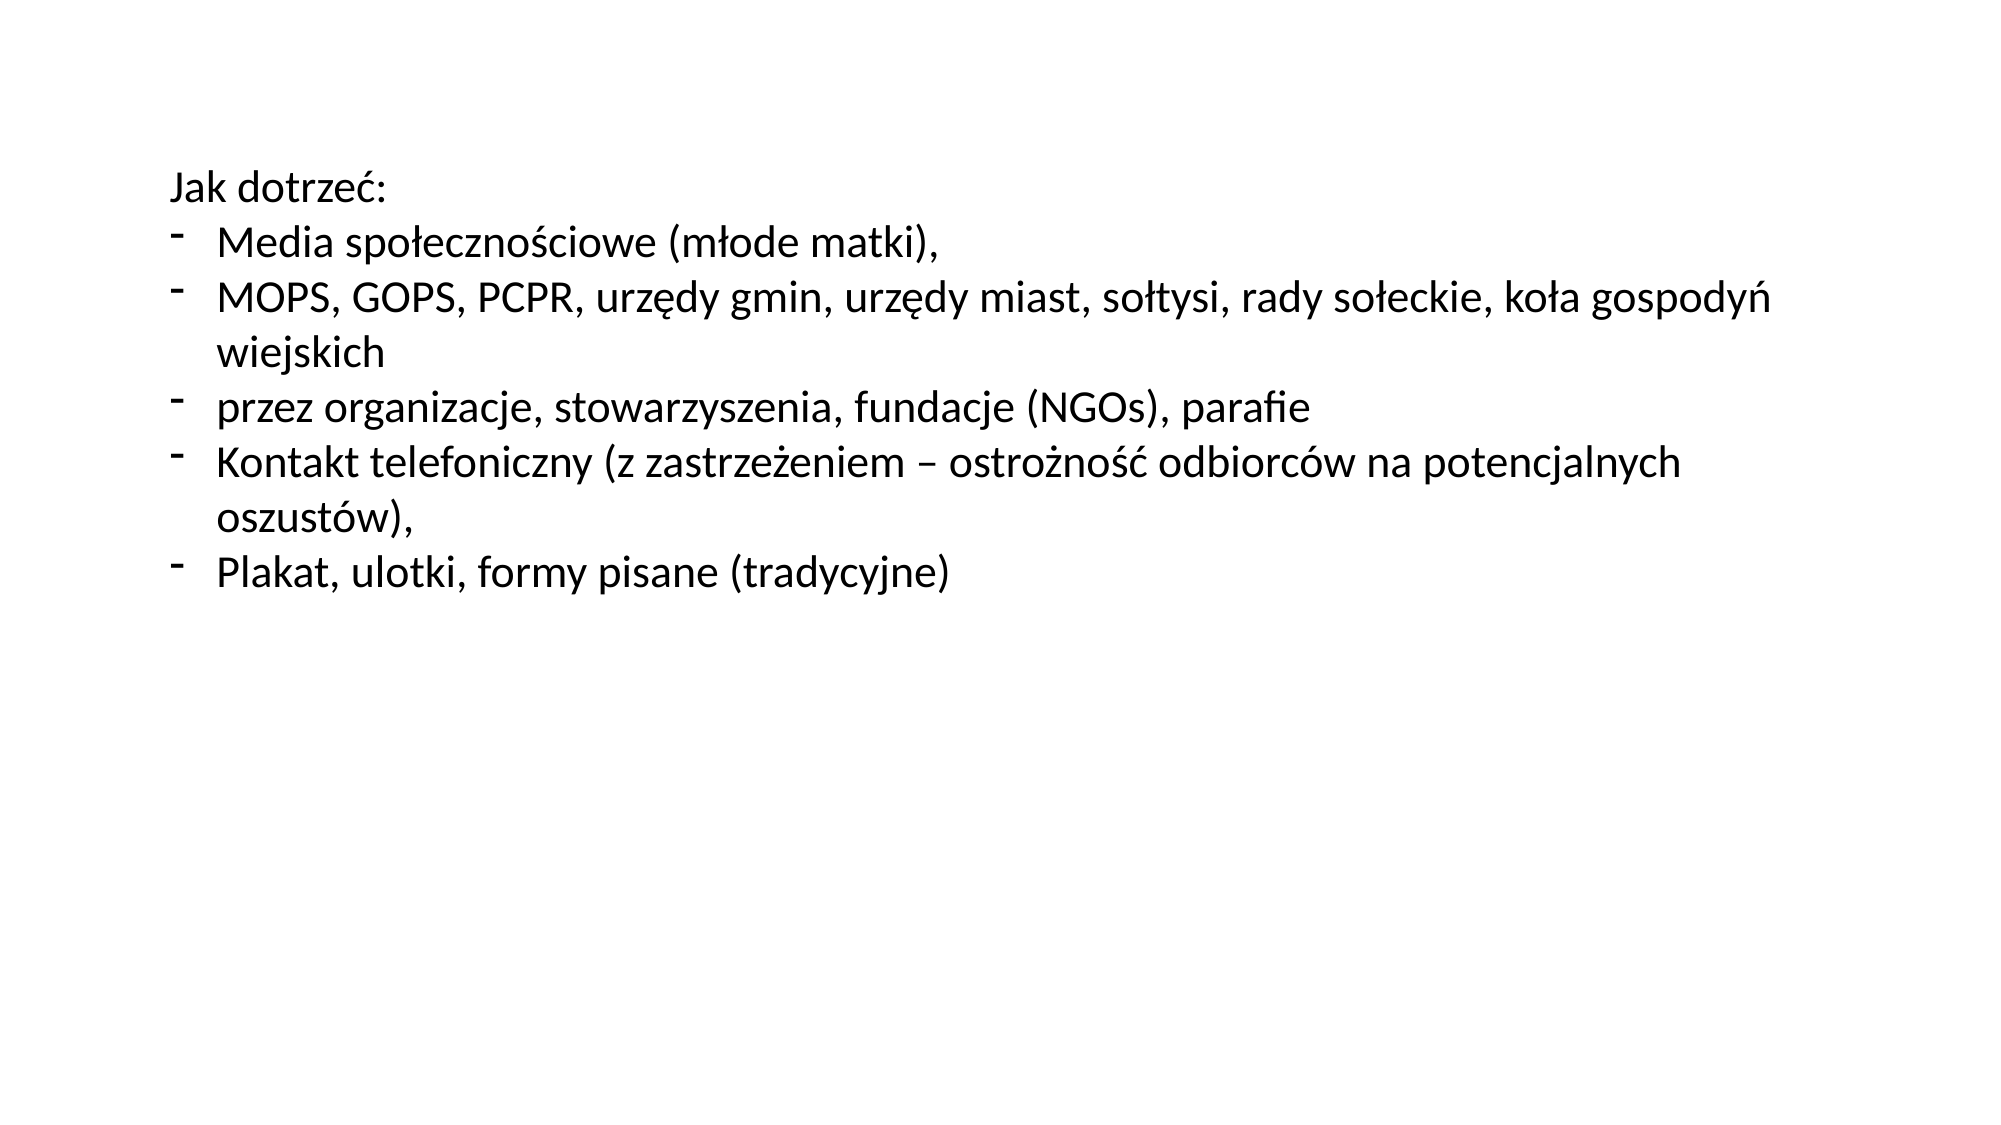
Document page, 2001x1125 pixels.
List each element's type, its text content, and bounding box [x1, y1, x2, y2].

text_box Jak dotrzeć: Media społecznościowe (młode matki), MOPS, GOPS, PCPR, urzędy gmin, urzędy miast, sołtysi, rady sołeckie, koła gospodyń wiejskich przez organizacje, stowarzyszenia, fundacje (NGOs), parafie Kontakt telefoniczny (z zastrzeżeniem – ostrożność odbiorców na potencjalnych oszustów), Plakat, ulotki, formy pisane (tradycyjne) [154, 148, 1833, 649]
